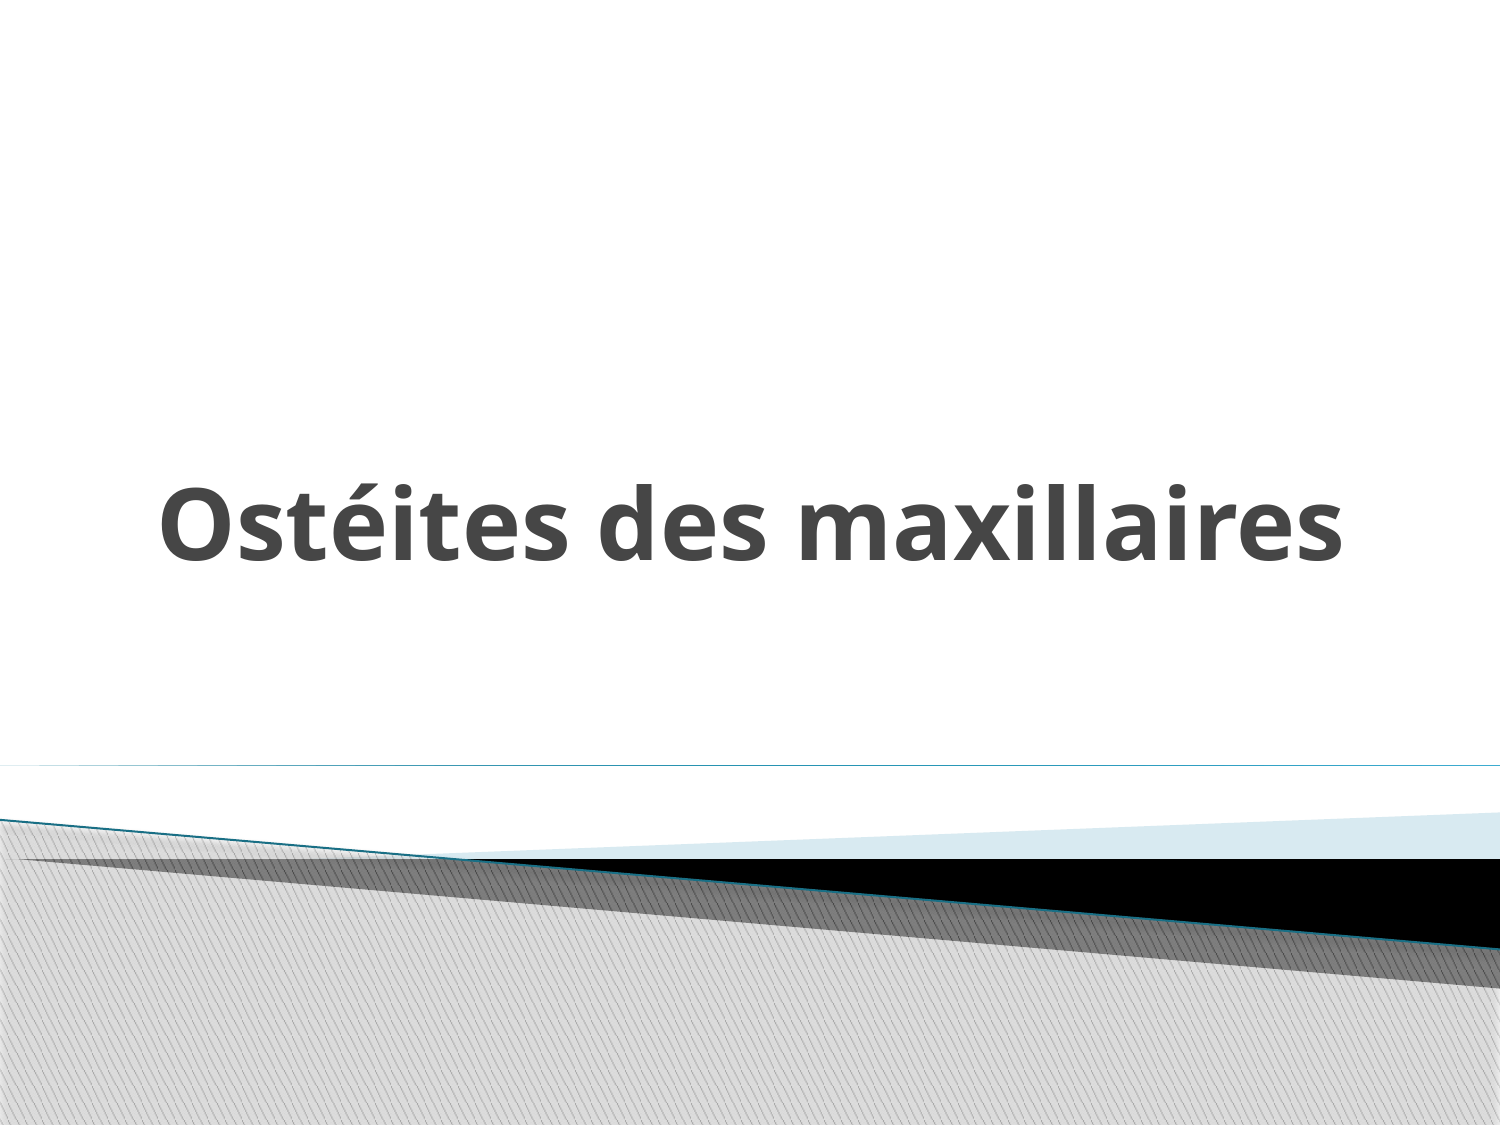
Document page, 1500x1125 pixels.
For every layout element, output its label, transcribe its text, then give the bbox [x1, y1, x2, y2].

title Ostéites des maxillaires [112, 287, 1388, 588]
picture [5, 859, 1500, 989]
